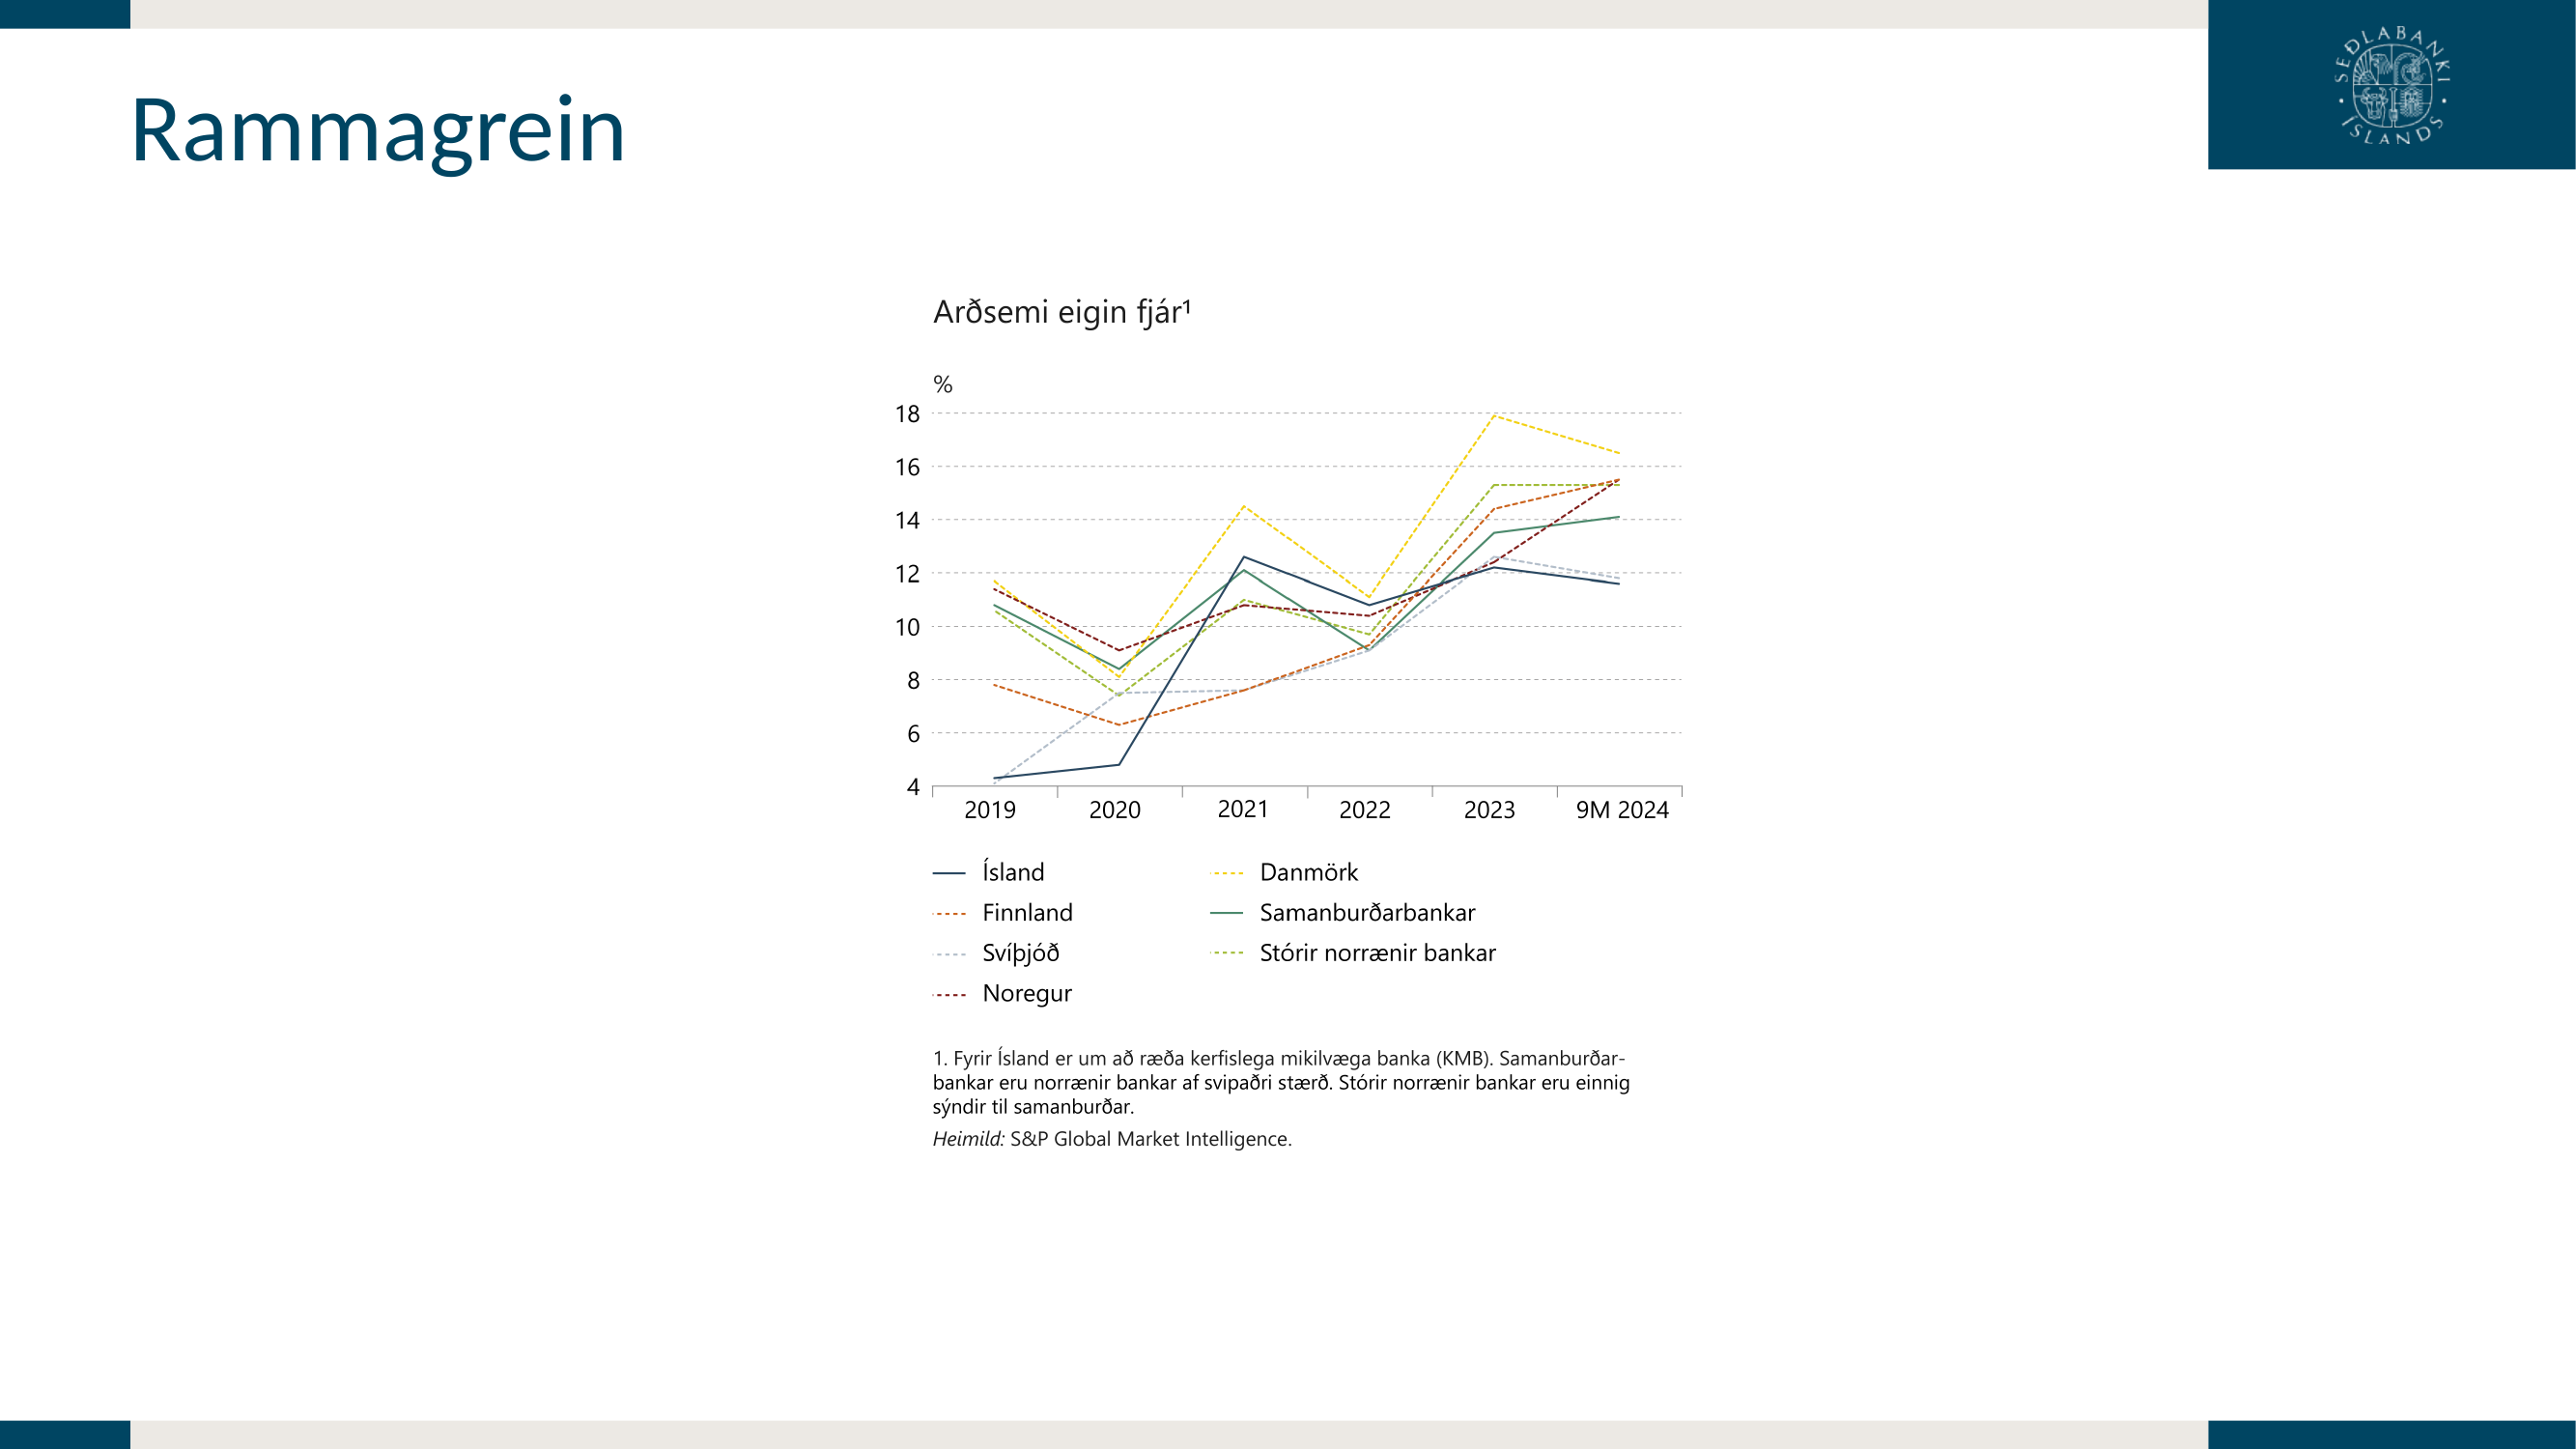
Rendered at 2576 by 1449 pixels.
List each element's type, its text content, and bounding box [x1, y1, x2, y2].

picture [893, 295, 1683, 1154]
title Rammagrein [129, 86, 2178, 290]
